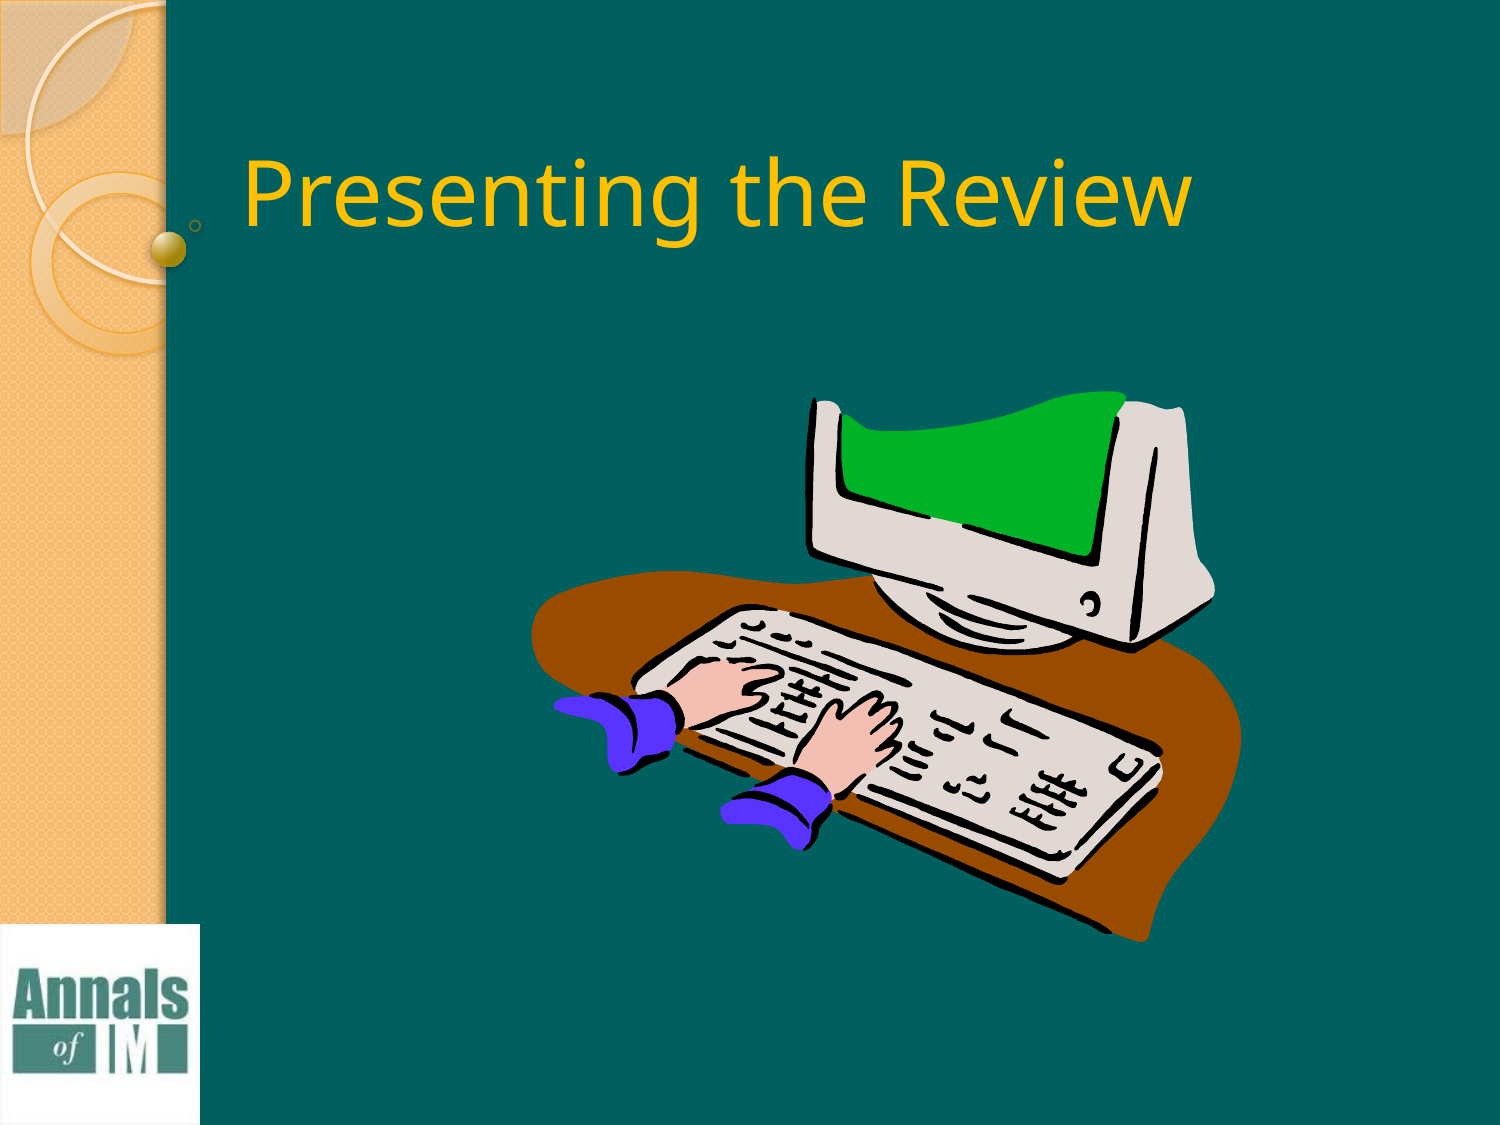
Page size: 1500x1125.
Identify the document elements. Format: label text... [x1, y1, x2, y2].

title Presenting the Review [225, 0, 1500, 253]
picture [0, 924, 201, 1125]
picture [524, 387, 1249, 951]
